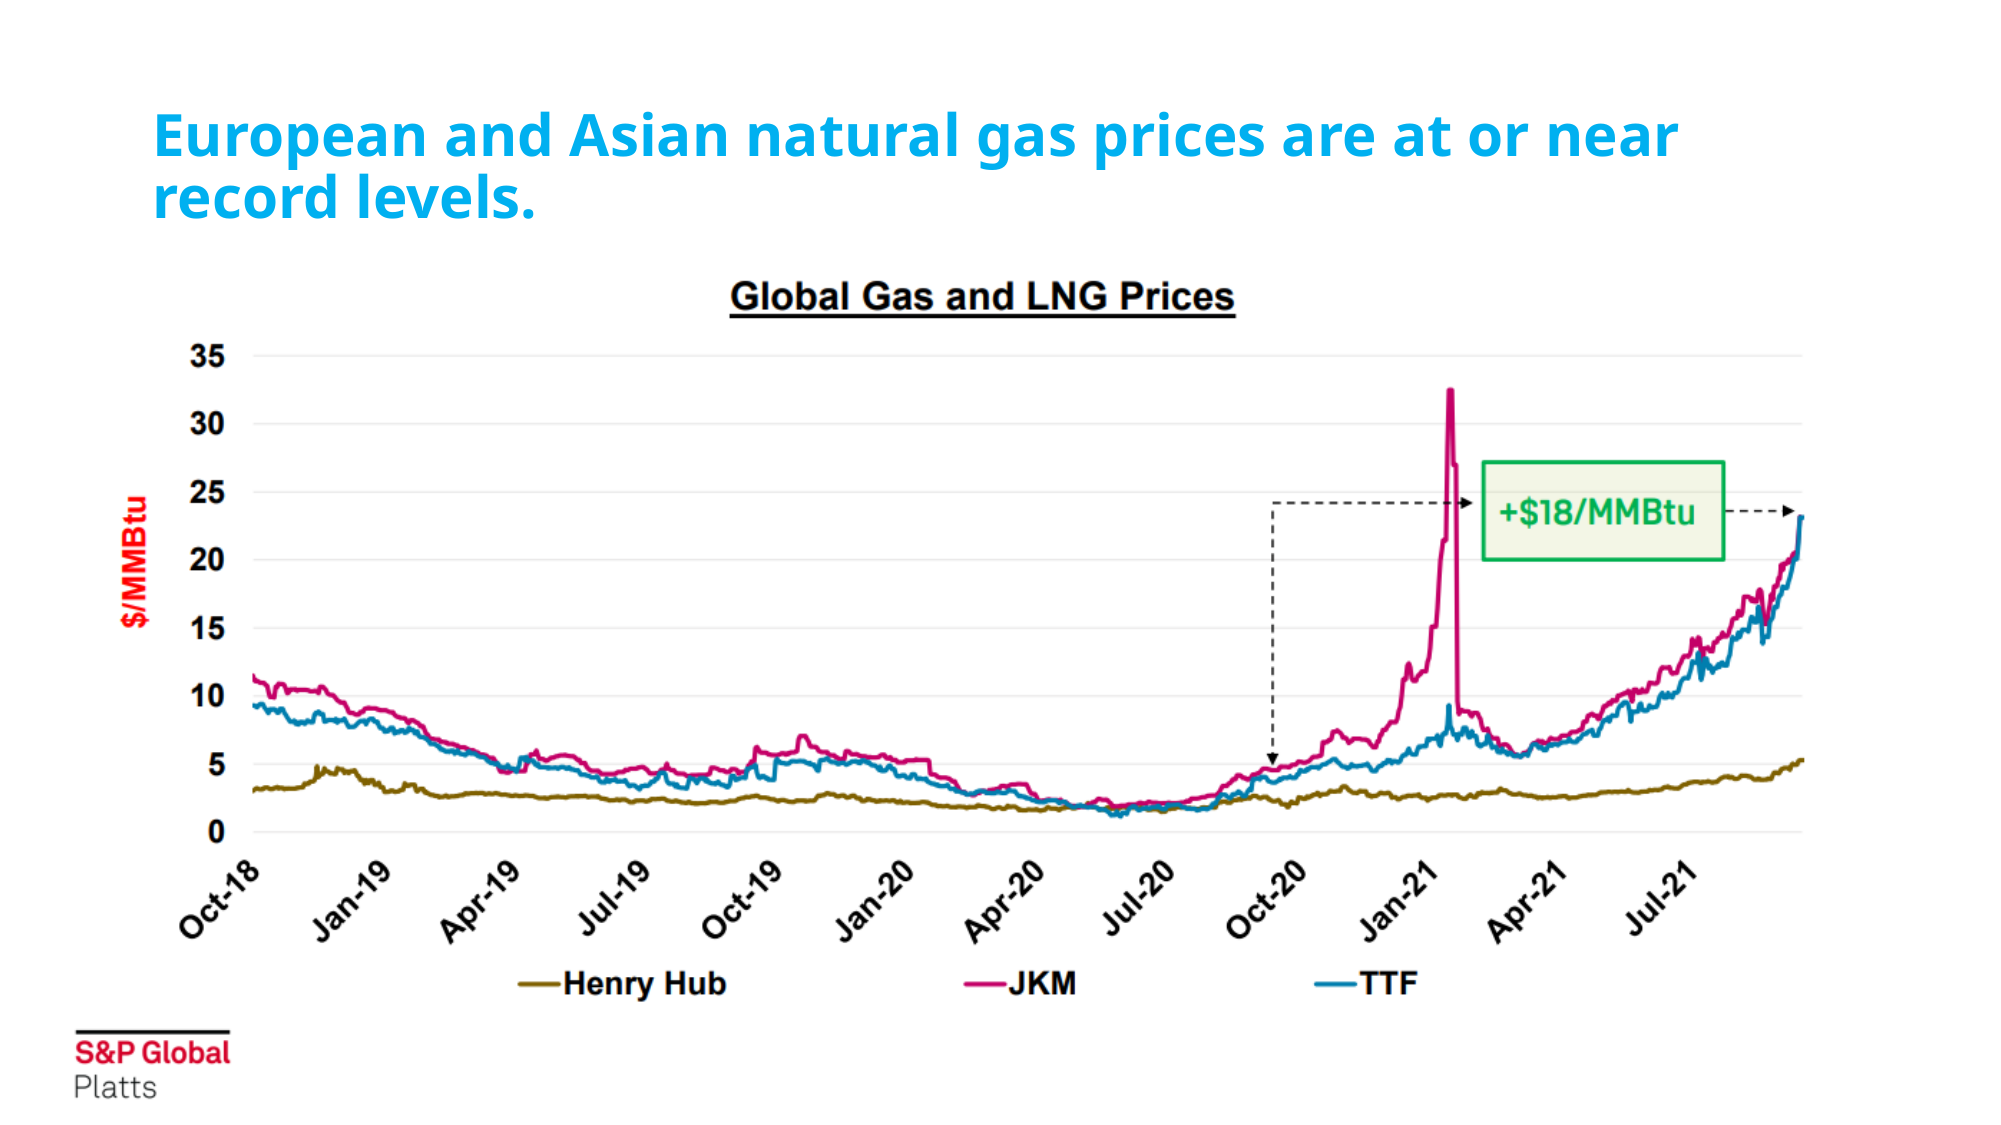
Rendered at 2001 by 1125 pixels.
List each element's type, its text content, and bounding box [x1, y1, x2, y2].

title European and Asian natural gas prices are at or near record levels. [137, 59, 1863, 241]
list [32, 241, 1932, 1125]
